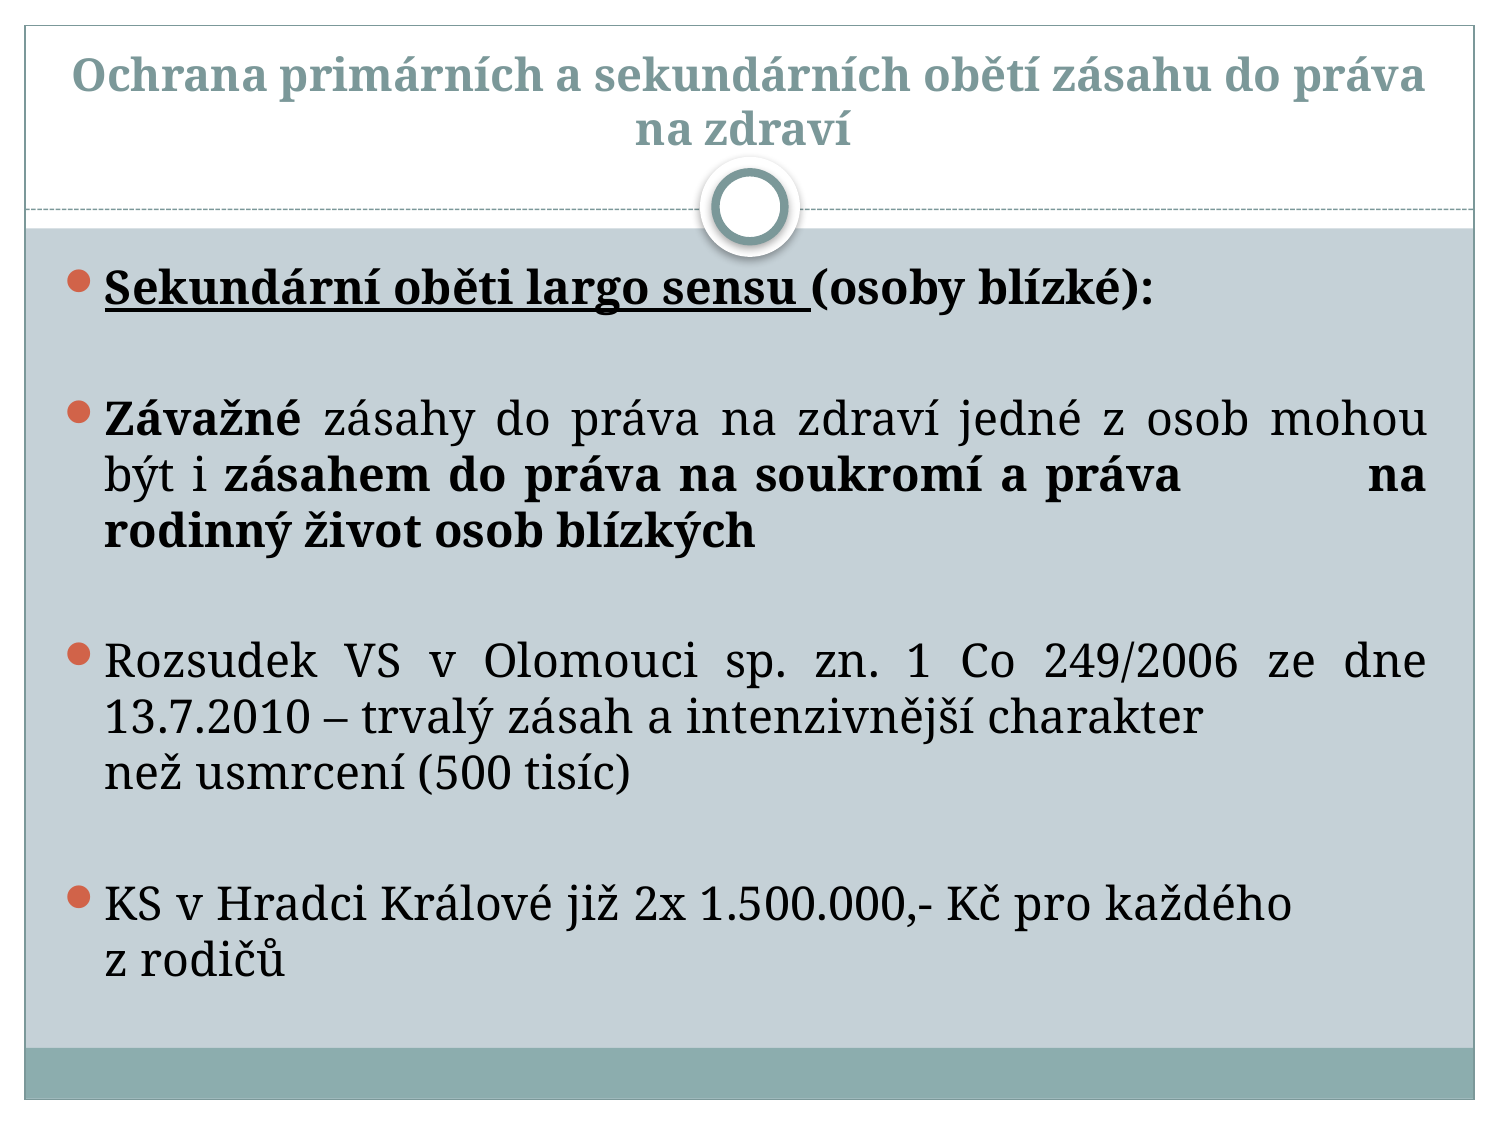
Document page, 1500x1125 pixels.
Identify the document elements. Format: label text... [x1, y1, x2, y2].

list Sekundární oběti largo sensu (osoby blízké): Závažné zásahy do práva na zdraví jedné z osob mohou být i zásahem do práva na soukromí a práva na rodinný život osob blízkých Rozsudek VS v Olomouci sp. zn. 1 Co 249/2006 ze dne 13.7.2010 – trvalý zásah a intenzivnější charakter než usmrcení (500 tisíc) KS v Hradci Králové již 2x 1.500.000,- Kč pro každého z rodičů [49, 250, 1445, 1001]
title Ochrana primárních a sekundárních obětí zásahu do práva na zdraví [49, 37, 1450, 162]
